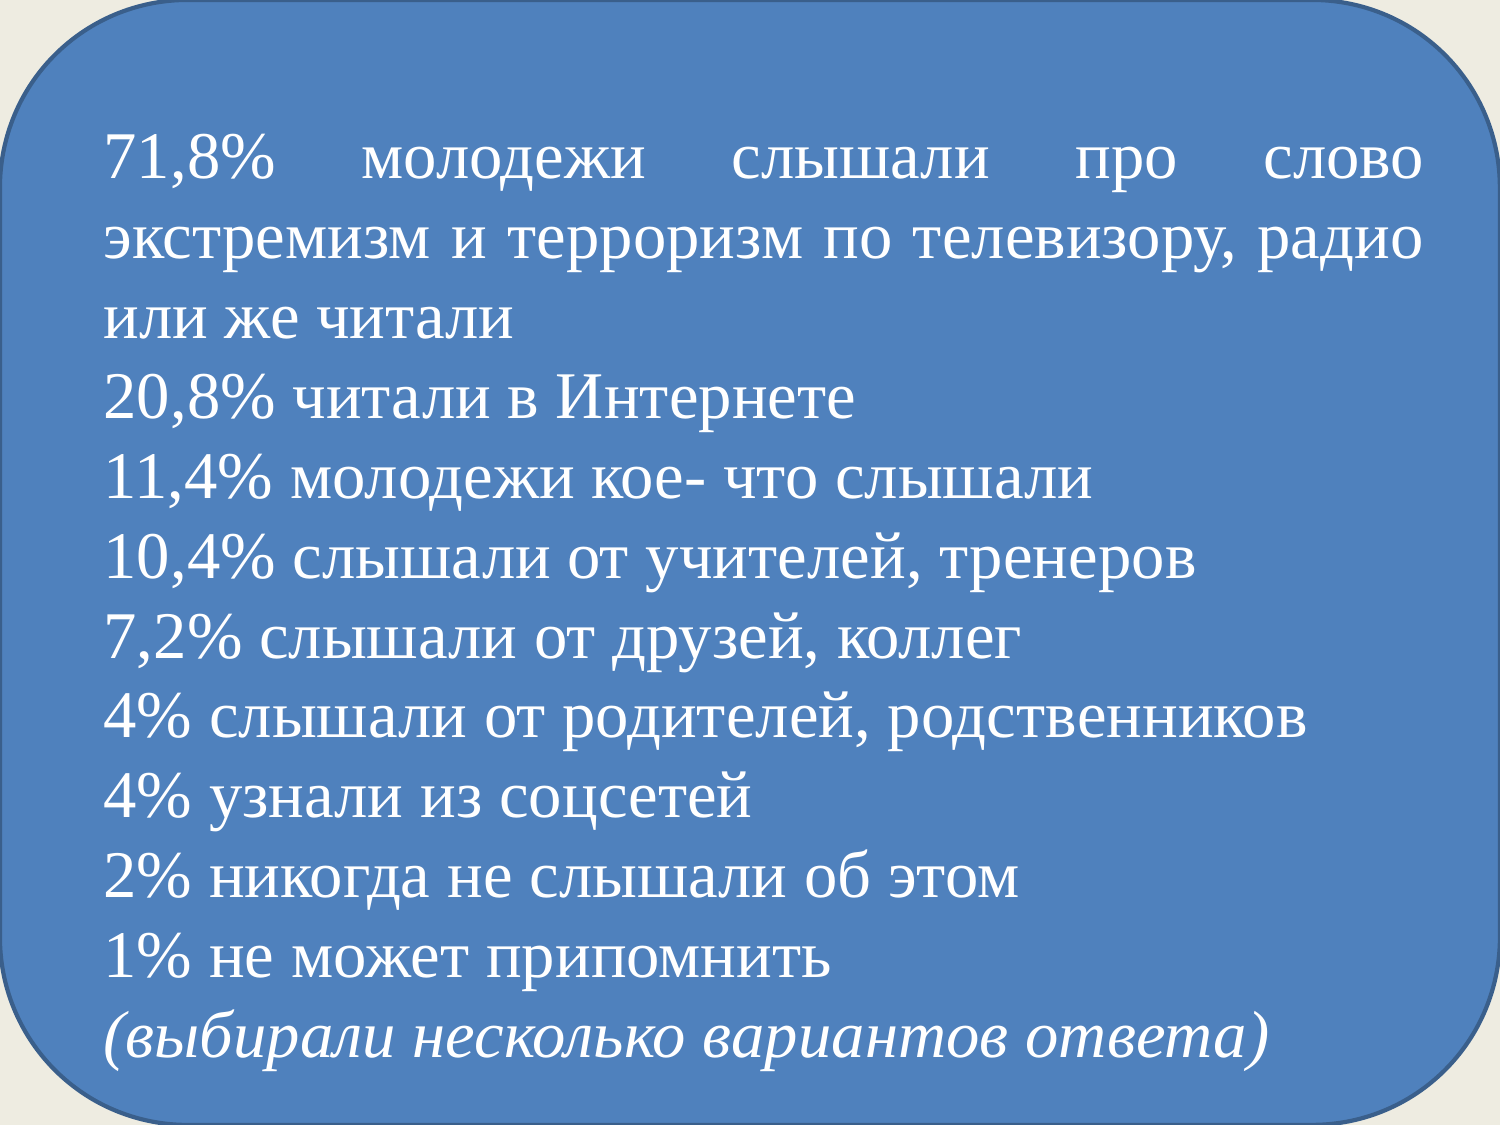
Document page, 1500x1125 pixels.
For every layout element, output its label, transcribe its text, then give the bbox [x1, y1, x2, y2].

text_box [0, 0, 1500, 1099]
text_box 71,8% молодежи слышали про слово экстремизм и терроризм по телевизору, радио или же читали 20,8% читали в Интернете 11,4% молодежи кое- что слышали 10,4% слышали от учителей, тренеров 7,2% слышали от друзей, коллег 4% слышали от родителей, родственников 4% узнали из соцсетей 2% никогда не слышали об этом 1% не может припомнить (выбирали несколько вариантов ответа) [88, 49, 1441, 1125]
